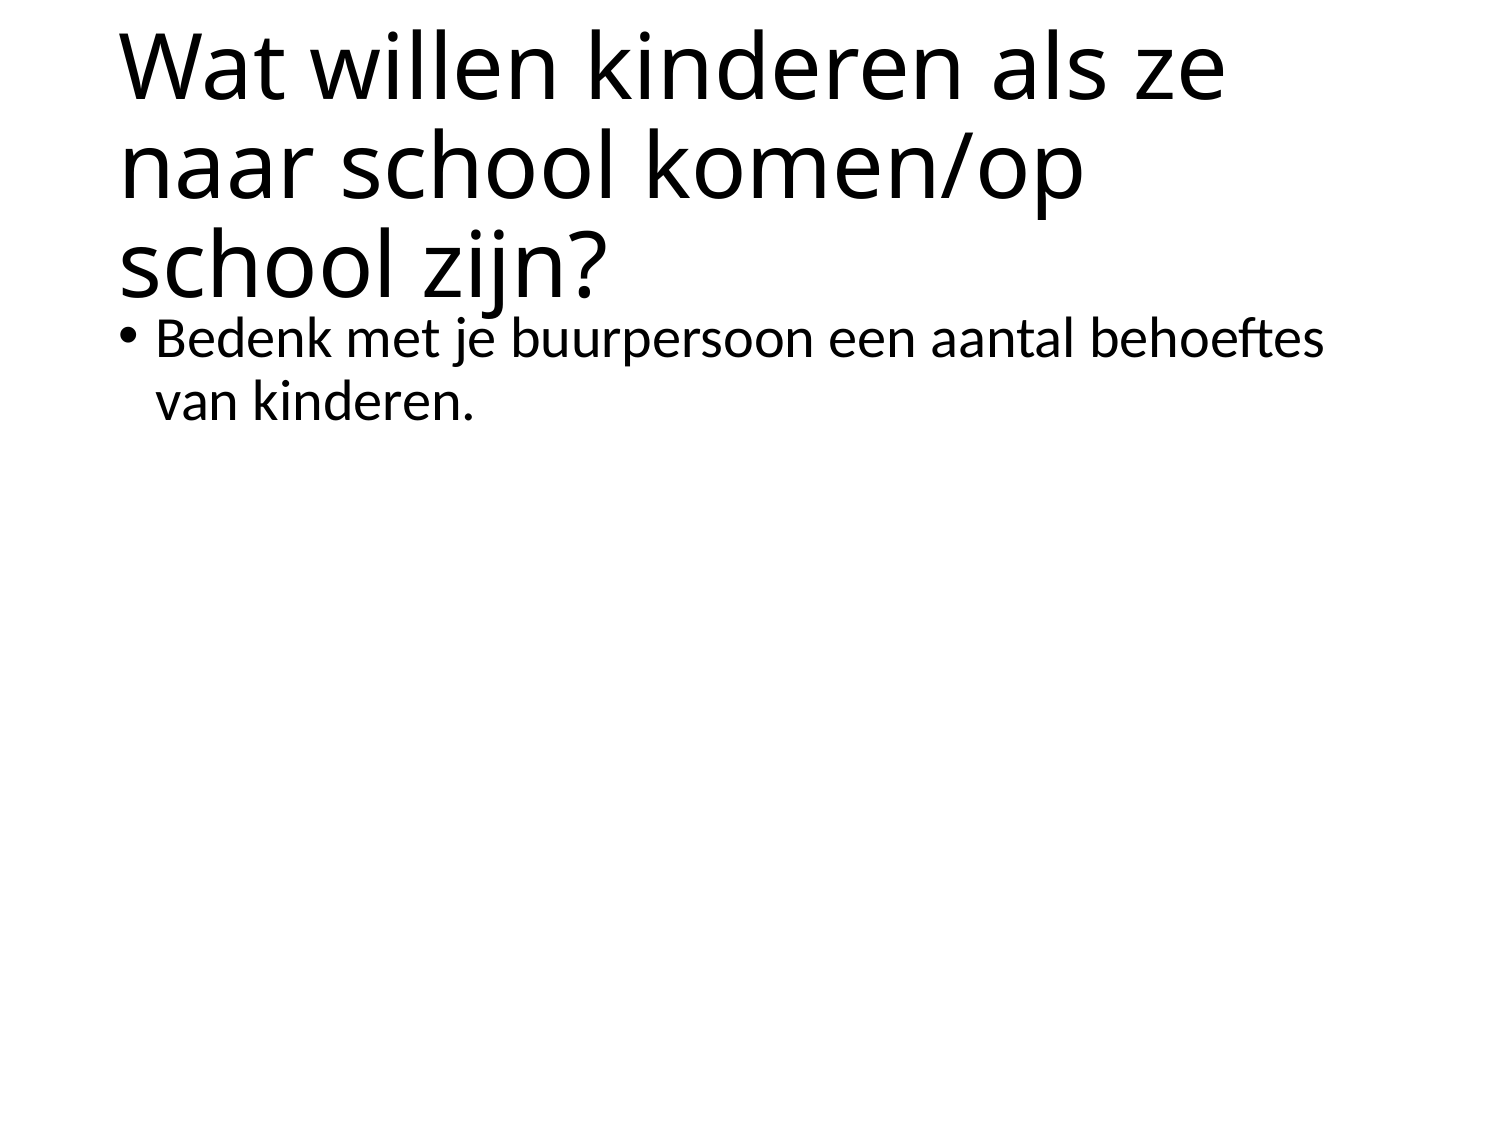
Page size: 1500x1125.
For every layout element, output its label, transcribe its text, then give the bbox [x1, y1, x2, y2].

list Bedenk met je buurpersoon een aantal behoeftes van kinderen. [103, 299, 1397, 1014]
title Wat willen kinderen als ze naar school komen/op school zijn? [103, 59, 1397, 278]
